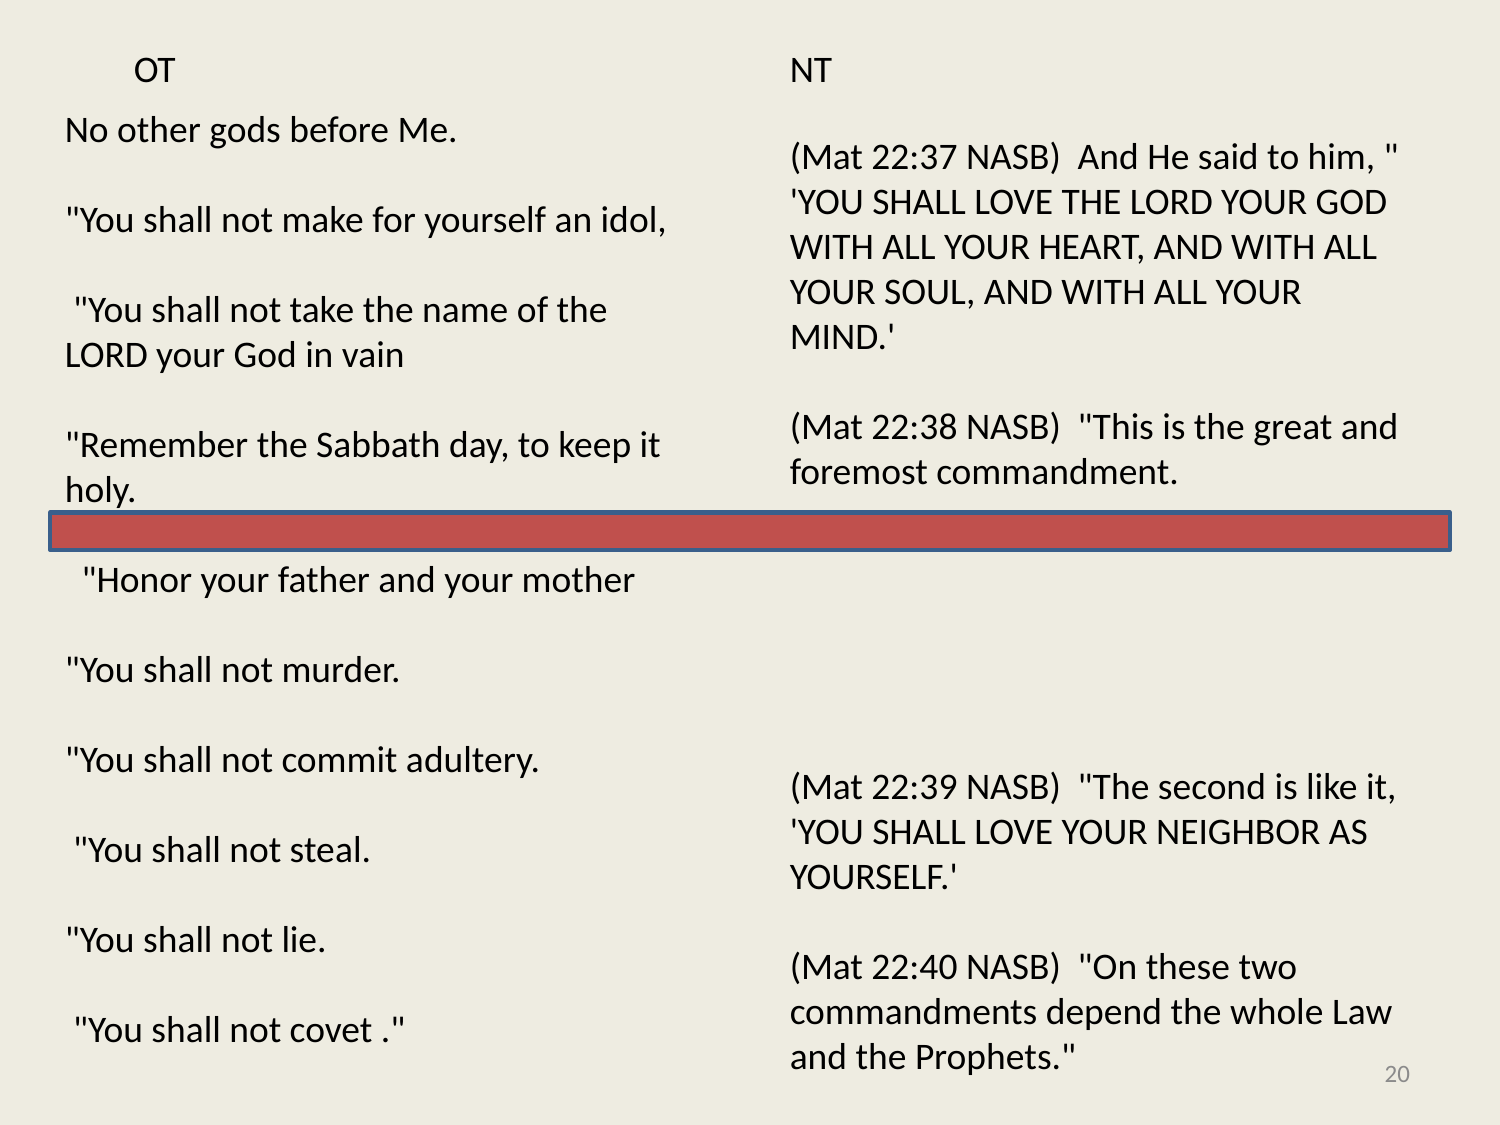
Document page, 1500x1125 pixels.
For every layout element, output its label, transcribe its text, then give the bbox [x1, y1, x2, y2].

text_box OT [119, 37, 344, 98]
text_box [48, 510, 1452, 552]
text_box No other gods before Me. "You shall not make for yourself an idol, "You shall not take the name of the LORD your God in vain "Remember the Sabbath day, to keep it holy. "Honor your father and your mother "You shall not murder. "You shall not commit adultery. "You shall not steal. "You shall not lie. "You shall not covet ." [49, 552, 713, 1103]
text_box (Mat 22:37 NASB) And He said to him, " 'YOU SHALL LOVE THE LORD YOUR GOD WITH ALL YOUR HEART, AND WITH ALL YOUR SOUL, AND WITH ALL YOUR MIND.' (Mat 22:38 NASB) "This is the great and foremost commandment. (Mat 22:39 NASB) "The second is like it, 'YOU SHALL LOVE YOUR NEIGHBOR AS YOURSELF.' (Mat 22:40 NASB) "On these two commandments depend the whole Law and the Prophets." [774, 124, 1425, 510]
text_box (Mat 22:37 NASB) And He said to him, " 'YOU SHALL LOVE THE LORD YOUR GOD WITH ALL YOUR HEART, AND WITH ALL YOUR SOUL, AND WITH ALL YOUR MIND.' (Mat 22:38 NASB) "This is the great and foremost commandment. (Mat 22:39 NASB) "The second is like it, 'YOU SHALL LOVE YOUR NEIGHBOR AS YOURSELF.' (Mat 22:40 NASB) "On these two commandments depend the whole Law and the Prophets." [774, 552, 1425, 1125]
text_box No other gods before Me. "You shall not make for yourself an idol, "You shall not take the name of the LORD your God in vain "Remember the Sabbath day, to keep it holy. "Honor your father and your mother "You shall not murder. "You shall not commit adultery. "You shall not steal. "You shall not lie. "You shall not covet ." [49, 98, 713, 510]
text_box NT [774, 37, 900, 98]
slide_number 20 [1074, 1042, 1425, 1103]
